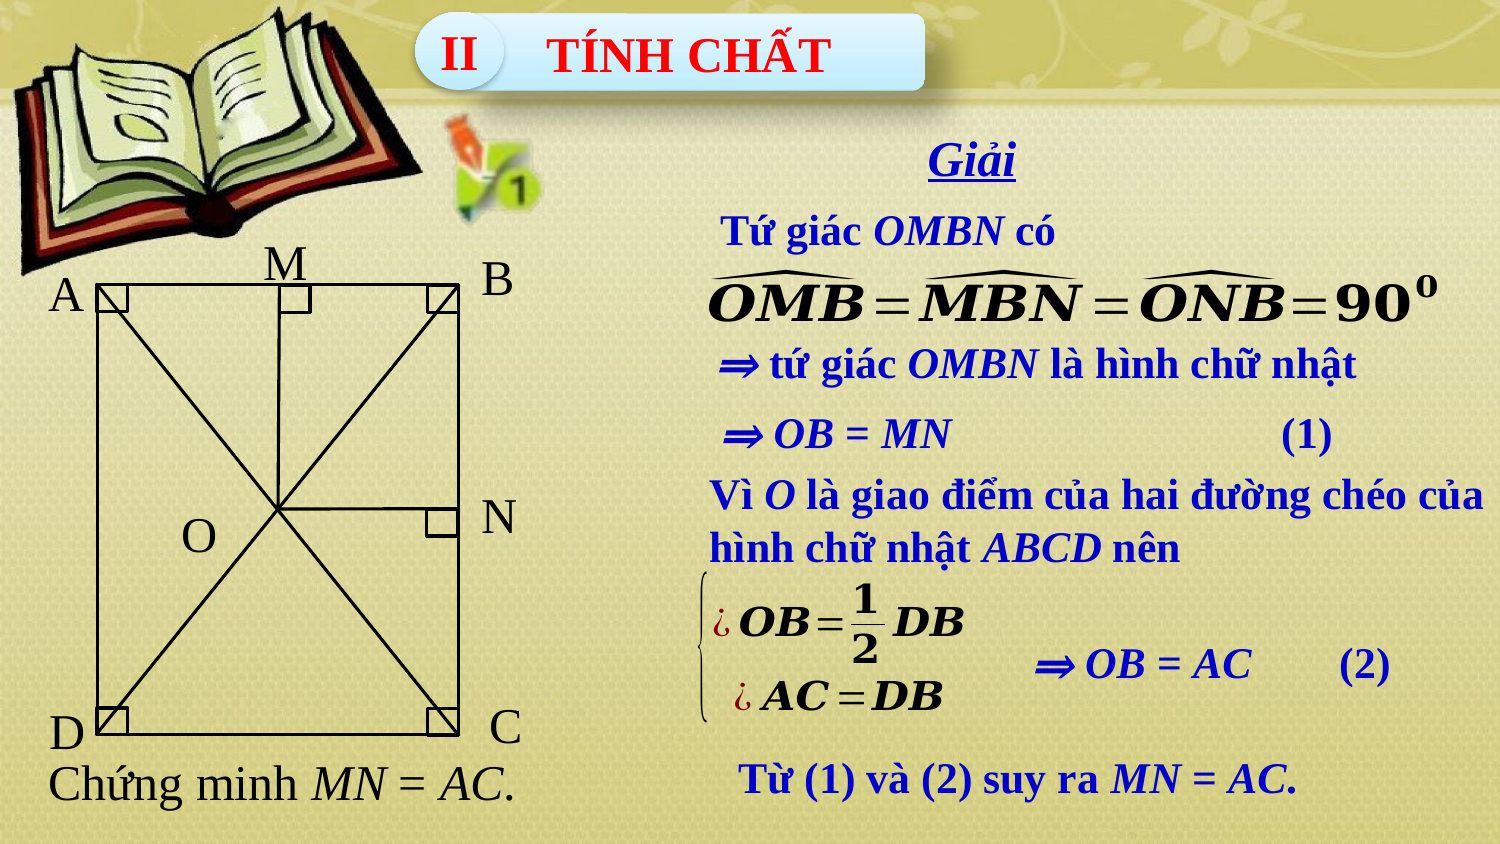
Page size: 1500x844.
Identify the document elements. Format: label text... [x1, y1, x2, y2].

text_box ⇒ OB = MN (1) [707, 399, 1458, 460]
text_box TÍNH CHẤT [474, 12, 926, 92]
text_box Giải [916, 120, 1081, 192]
text_box Vì O là giao điểm của hai đường chéo của hình chữ nhật ABCD nên [698, 460, 1500, 577]
picture [0, 0, 1500, 844]
text_box Tứ giác OMBN có [708, 196, 1069, 260]
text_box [33, 222, 532, 768]
text_box II [414, 10, 505, 59]
text_box ⇒ tứ giác OMBN là hình chữ nhật [703, 328, 1380, 393]
